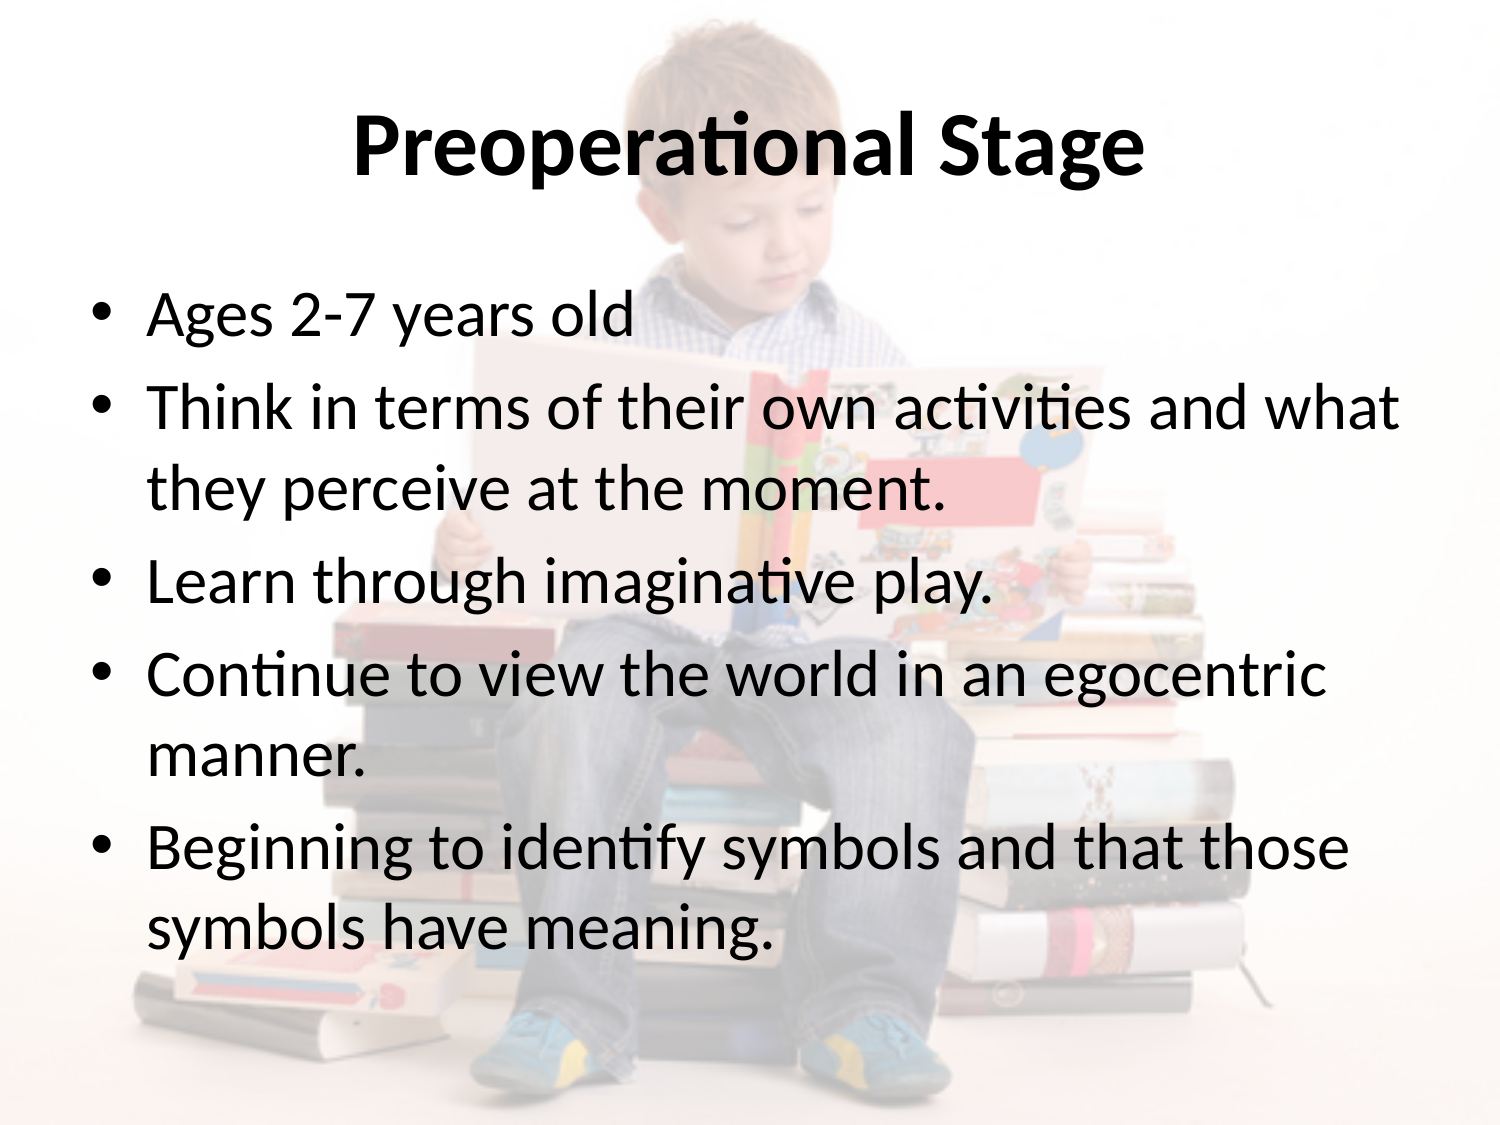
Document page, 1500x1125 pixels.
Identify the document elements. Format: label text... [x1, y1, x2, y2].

title Preoperational Stage [75, 45, 1425, 233]
list Ages 2-7 years old Think in terms of their own activities and what they perceive at the moment. Learn through imaginative play. Continue to view the world in an egocentric manner. Beginning to identify symbols and that those symbols have meaning. [75, 262, 1425, 1005]
